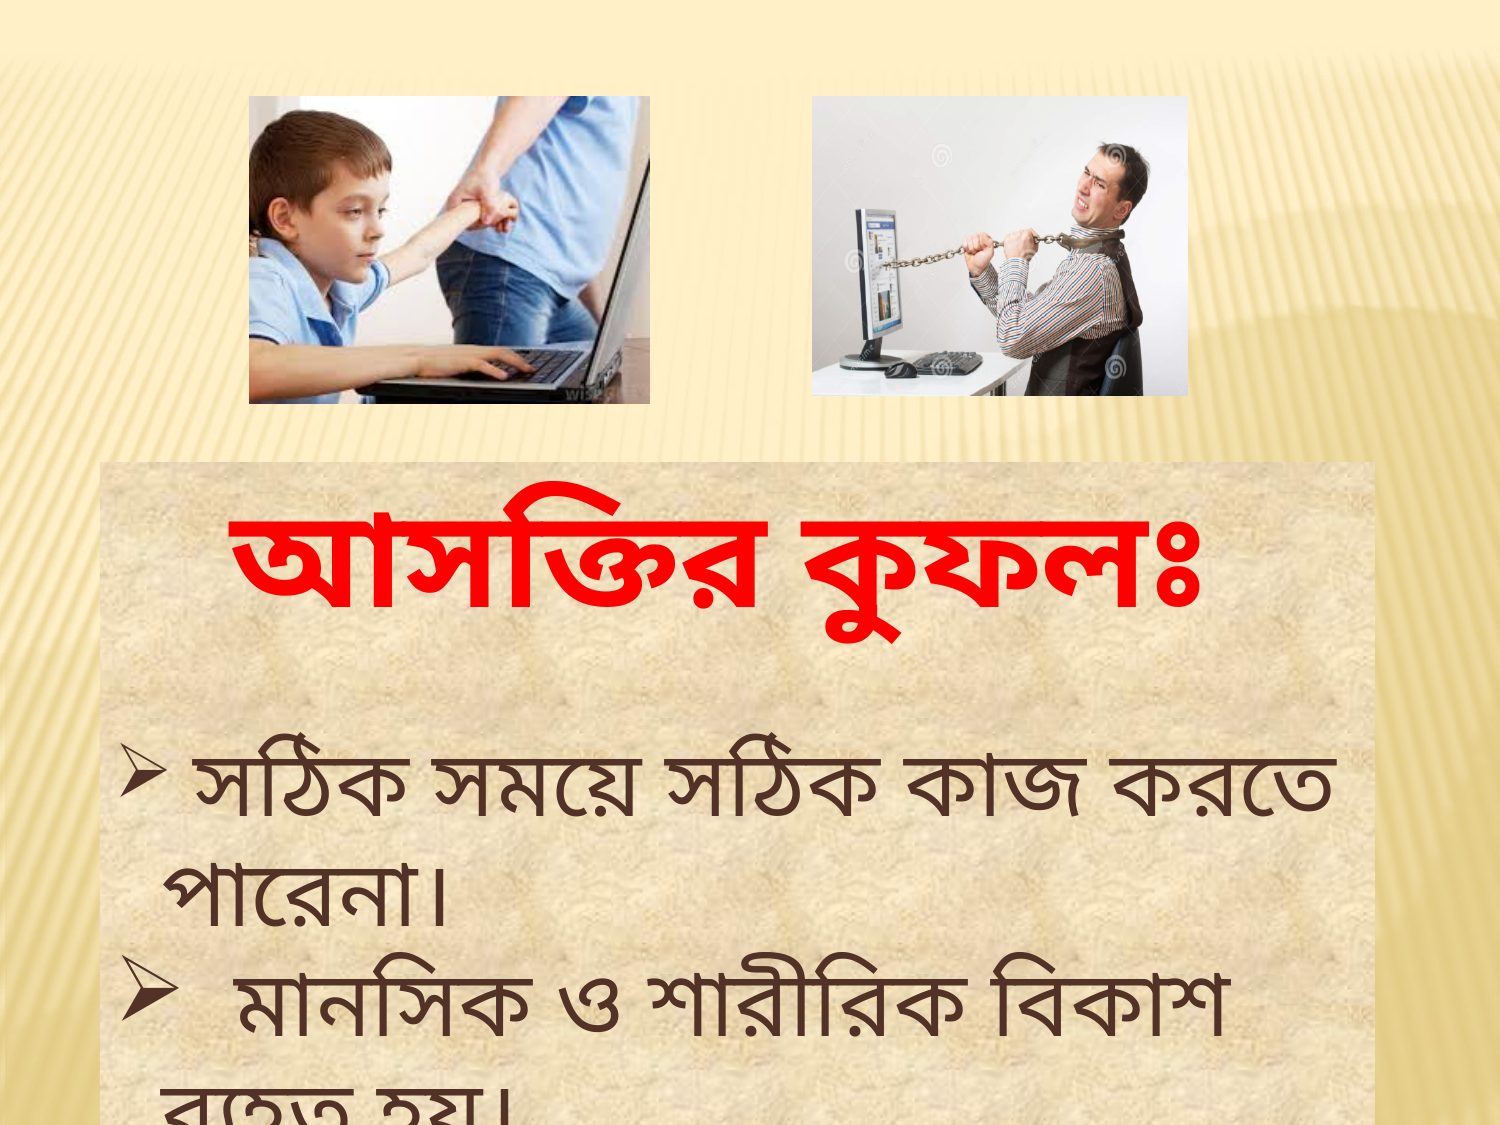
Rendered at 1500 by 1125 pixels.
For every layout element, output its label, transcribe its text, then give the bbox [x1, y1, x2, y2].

picture [812, 95, 1188, 397]
text_box আসক্তির কুফলঃ সঠিক সময়ে সঠিক কাজ করতে পারেনা। মানসিক ও শারীরিক বিকাশ ব্যহত হয়। [99, 462, 1375, 1125]
picture [249, 95, 651, 405]
